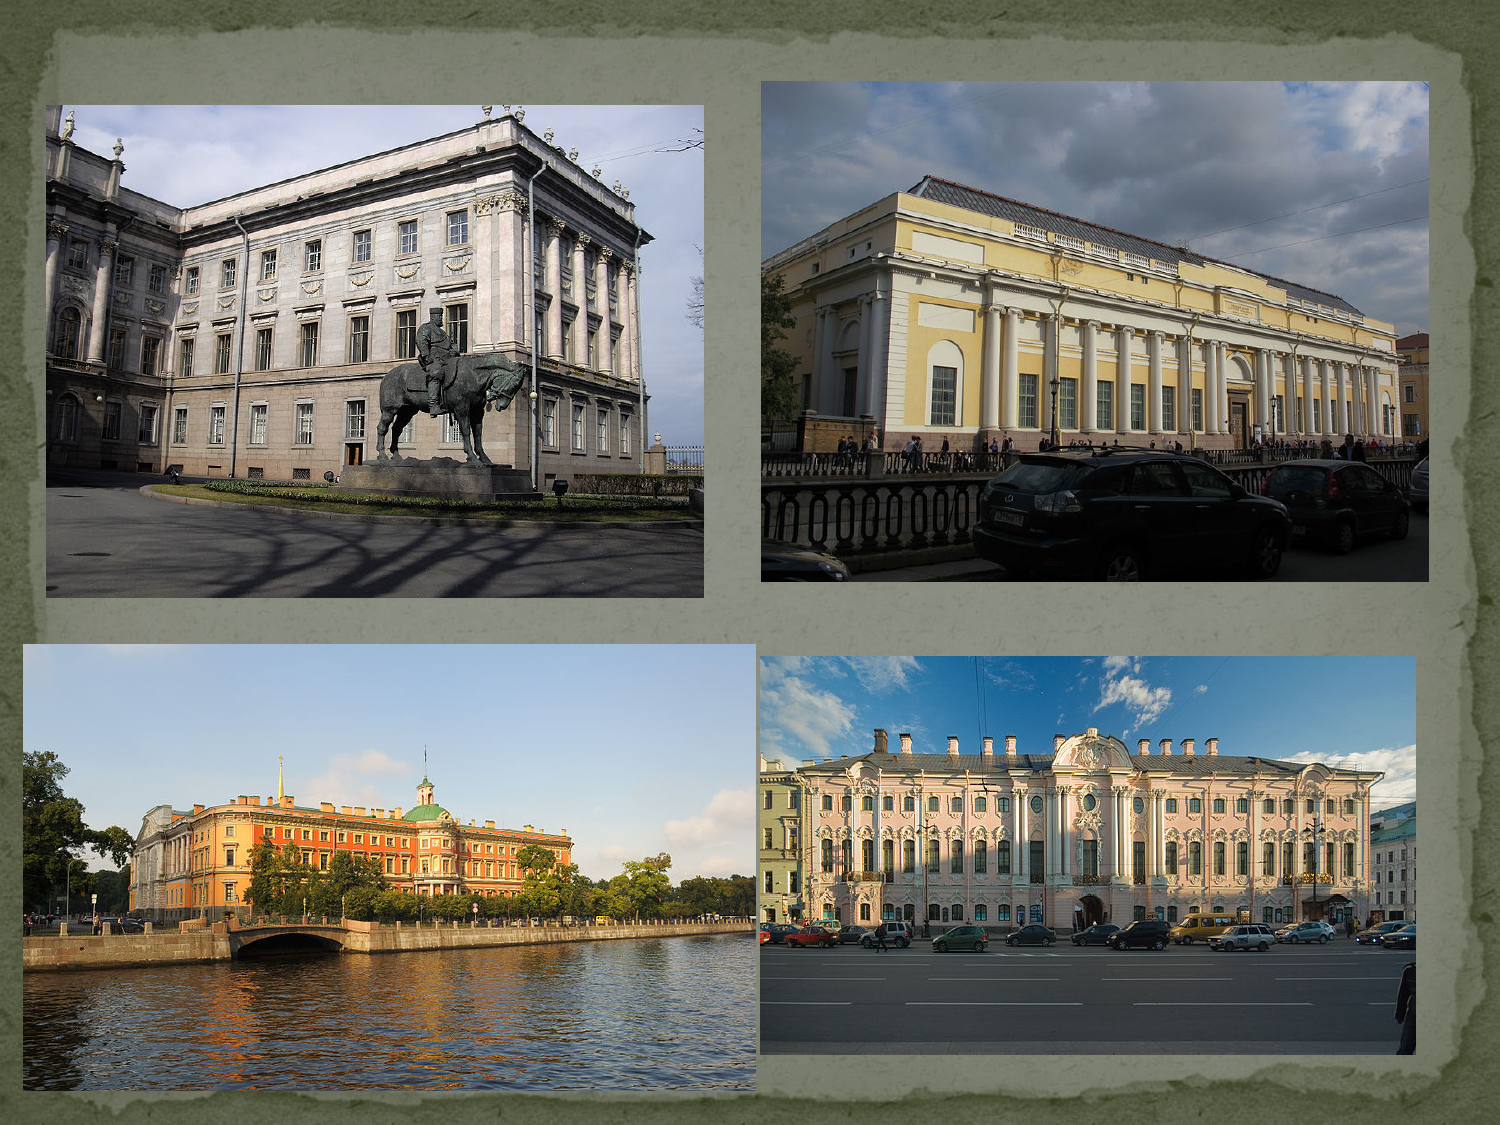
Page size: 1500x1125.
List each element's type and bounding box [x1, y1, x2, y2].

picture [760, 656, 1416, 1055]
picture [761, 81, 1429, 583]
picture [46, 105, 704, 598]
picture [23, 644, 756, 1092]
